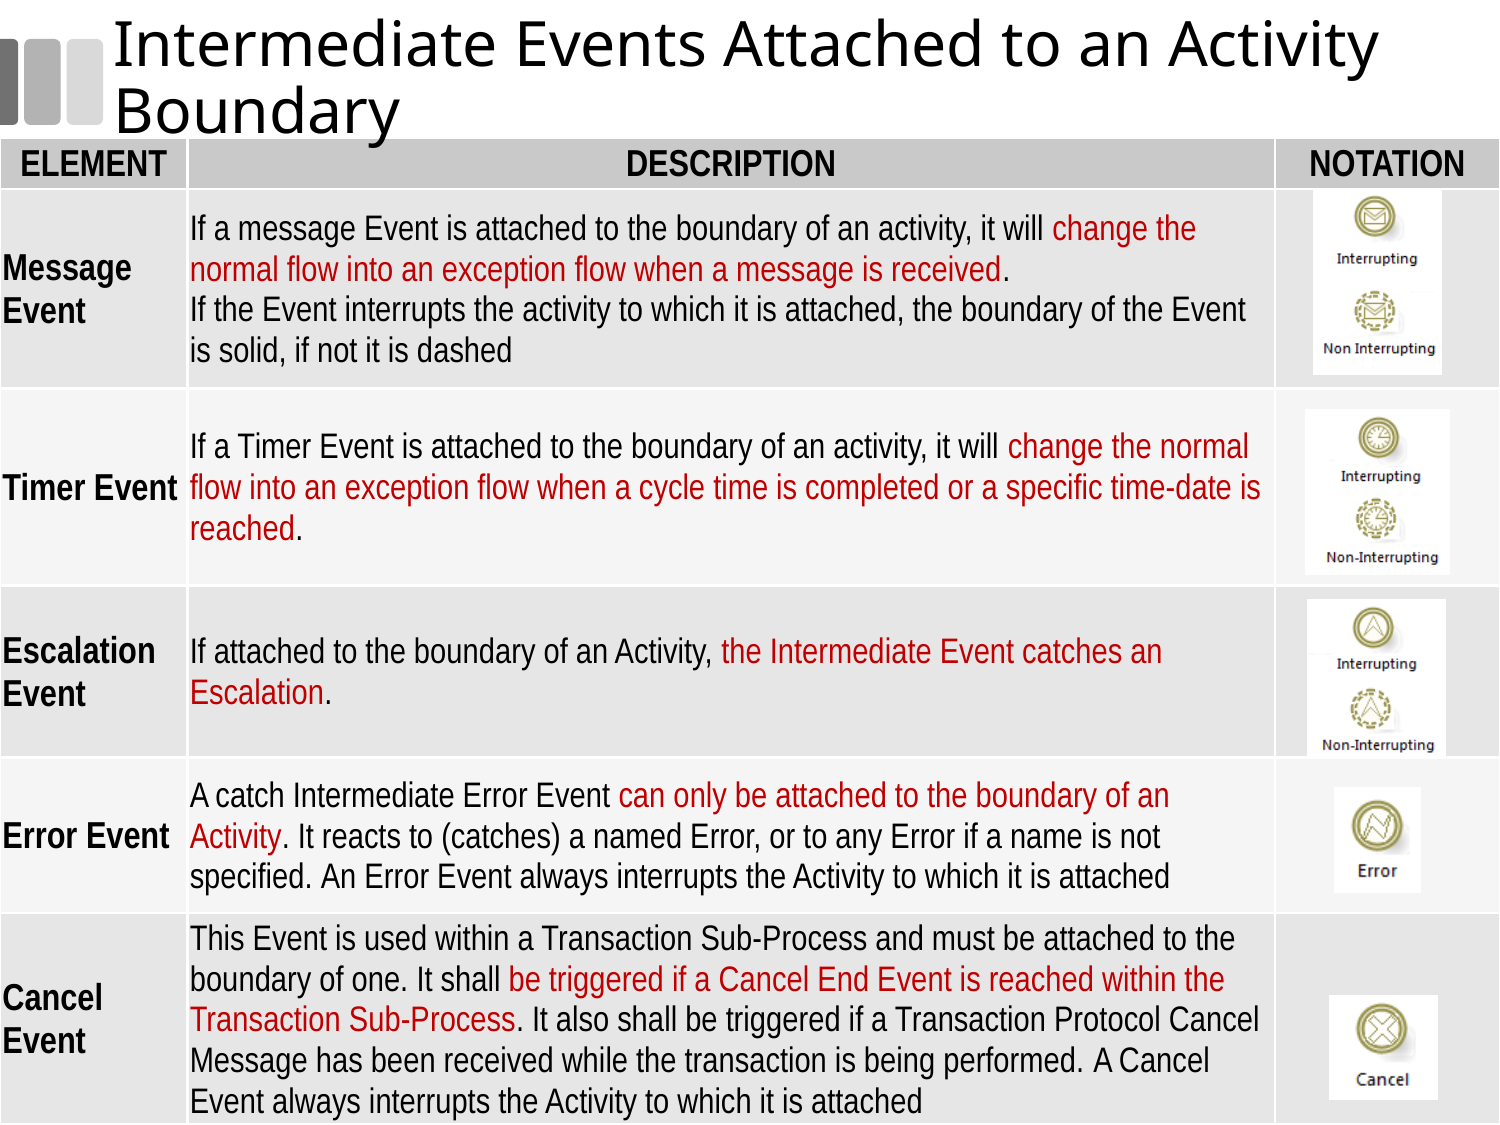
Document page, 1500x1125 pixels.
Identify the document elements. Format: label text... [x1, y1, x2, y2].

table_cell Message Event [1, 190, 186, 387]
table_cell Escalation Event [1, 587, 186, 756]
table_header NOTATION [1276, 139, 1499, 188]
picture [1305, 409, 1450, 575]
table_cell Timer Event [1, 390, 186, 584]
table_cell [1276, 587, 1499, 756]
table_cell If a Timer Event is attached to the boundary of an activity, it will change the normal flow into an exception flow when a cycle time is completed or a specific time-date is reached. [189, 390, 1274, 584]
picture [1307, 599, 1446, 759]
picture [1329, 995, 1438, 1100]
table_cell If attached to the boundary of an Activity, the Intermediate Event catches an Escalation. [189, 587, 1274, 756]
table_cell Cancel Event [1, 914, 186, 1123]
picture [1334, 787, 1421, 893]
table_cell This Event is used within a Transaction Sub-Process and must be attached to the boundary of one. It shall be triggered if a Cancel End Event is reached within the Transaction Sub-Process. It also shall be triggered if a Transaction Protocol Cancel Message has been received while the transaction is being performed. A Cancel Event always interrupts the Activity to which it is attached [189, 914, 1274, 1123]
table_cell If a message Event is attached to the boundary of an activity, it will change the normal flow into an exception flow when a message is received. If the Event interrupts the activity to which it is attached, the boundary of the Event is solid, if not it is dashed [189, 190, 1274, 387]
table_cell Error Event [1, 759, 186, 912]
title Intermediate Events Attached to an Activity Boundary [98, 34, 1500, 125]
table_cell [1276, 190, 1499, 387]
table_cell [1276, 390, 1499, 584]
slide_number 98 [581, 1074, 919, 1125]
table_header ELEMENT [1, 139, 186, 188]
table_cell [1276, 759, 1499, 912]
table_cell A catch Intermediate Error Event can only be attached to the boundary of an Activity. It reacts to (catches) a named Error, or to any Error if a name is not specified. An Error Event always interrupts the Activity to which it is attached [189, 759, 1274, 912]
table_cell [1276, 914, 1499, 1123]
picture [1313, 189, 1442, 375]
table_header DESCRIPTION [189, 139, 1274, 188]
